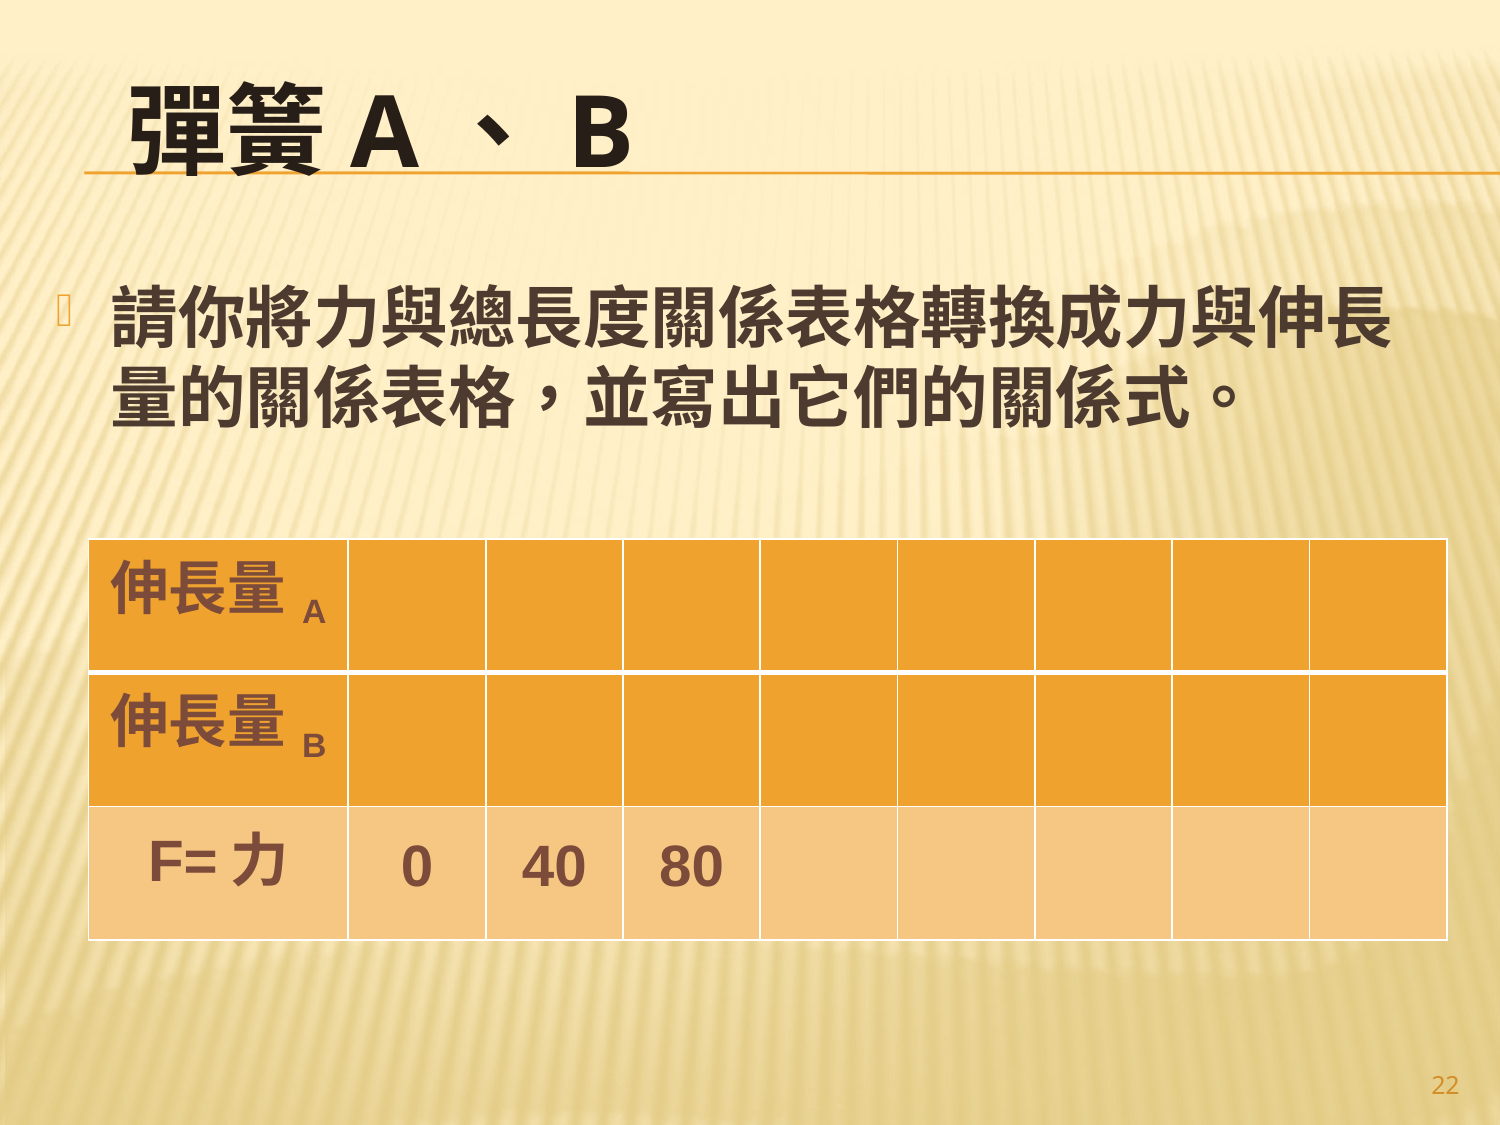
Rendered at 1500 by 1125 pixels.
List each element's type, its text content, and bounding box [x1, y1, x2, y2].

table_cell [1173, 675, 1309, 806]
table_cell F=力 [89, 807, 347, 939]
list 請你將力與總長度關係表格轉換成力與伸長量的關係表格，並寫出它們的關係式。 [41, 267, 1467, 504]
title 彈簧A、B [112, 58, 1081, 197]
table_cell 40 [487, 807, 622, 939]
table_cell [1310, 675, 1446, 806]
table_cell [761, 807, 897, 939]
table_cell [624, 675, 759, 806]
slide_number 22 [1350, 1061, 1475, 1103]
table_header 伸長量A [89, 540, 347, 670]
table_cell [898, 807, 1034, 939]
table_header [349, 540, 485, 670]
table_header [898, 540, 1034, 670]
table_cell 80 [624, 807, 759, 939]
table_cell [1036, 675, 1171, 806]
table_cell 伸長量B [89, 675, 347, 806]
table_header [487, 540, 622, 670]
table_cell [1173, 807, 1309, 939]
table_header [1036, 540, 1171, 670]
table_cell [1310, 807, 1446, 939]
table_cell 0 [349, 807, 485, 939]
table_header [761, 540, 897, 670]
table_header [1173, 540, 1309, 670]
table_header [1310, 540, 1446, 670]
table_cell [898, 675, 1034, 806]
table_header [624, 540, 759, 670]
table_cell [487, 675, 622, 806]
table_cell [349, 675, 485, 806]
table_cell [761, 675, 897, 806]
table_cell [1036, 807, 1171, 939]
